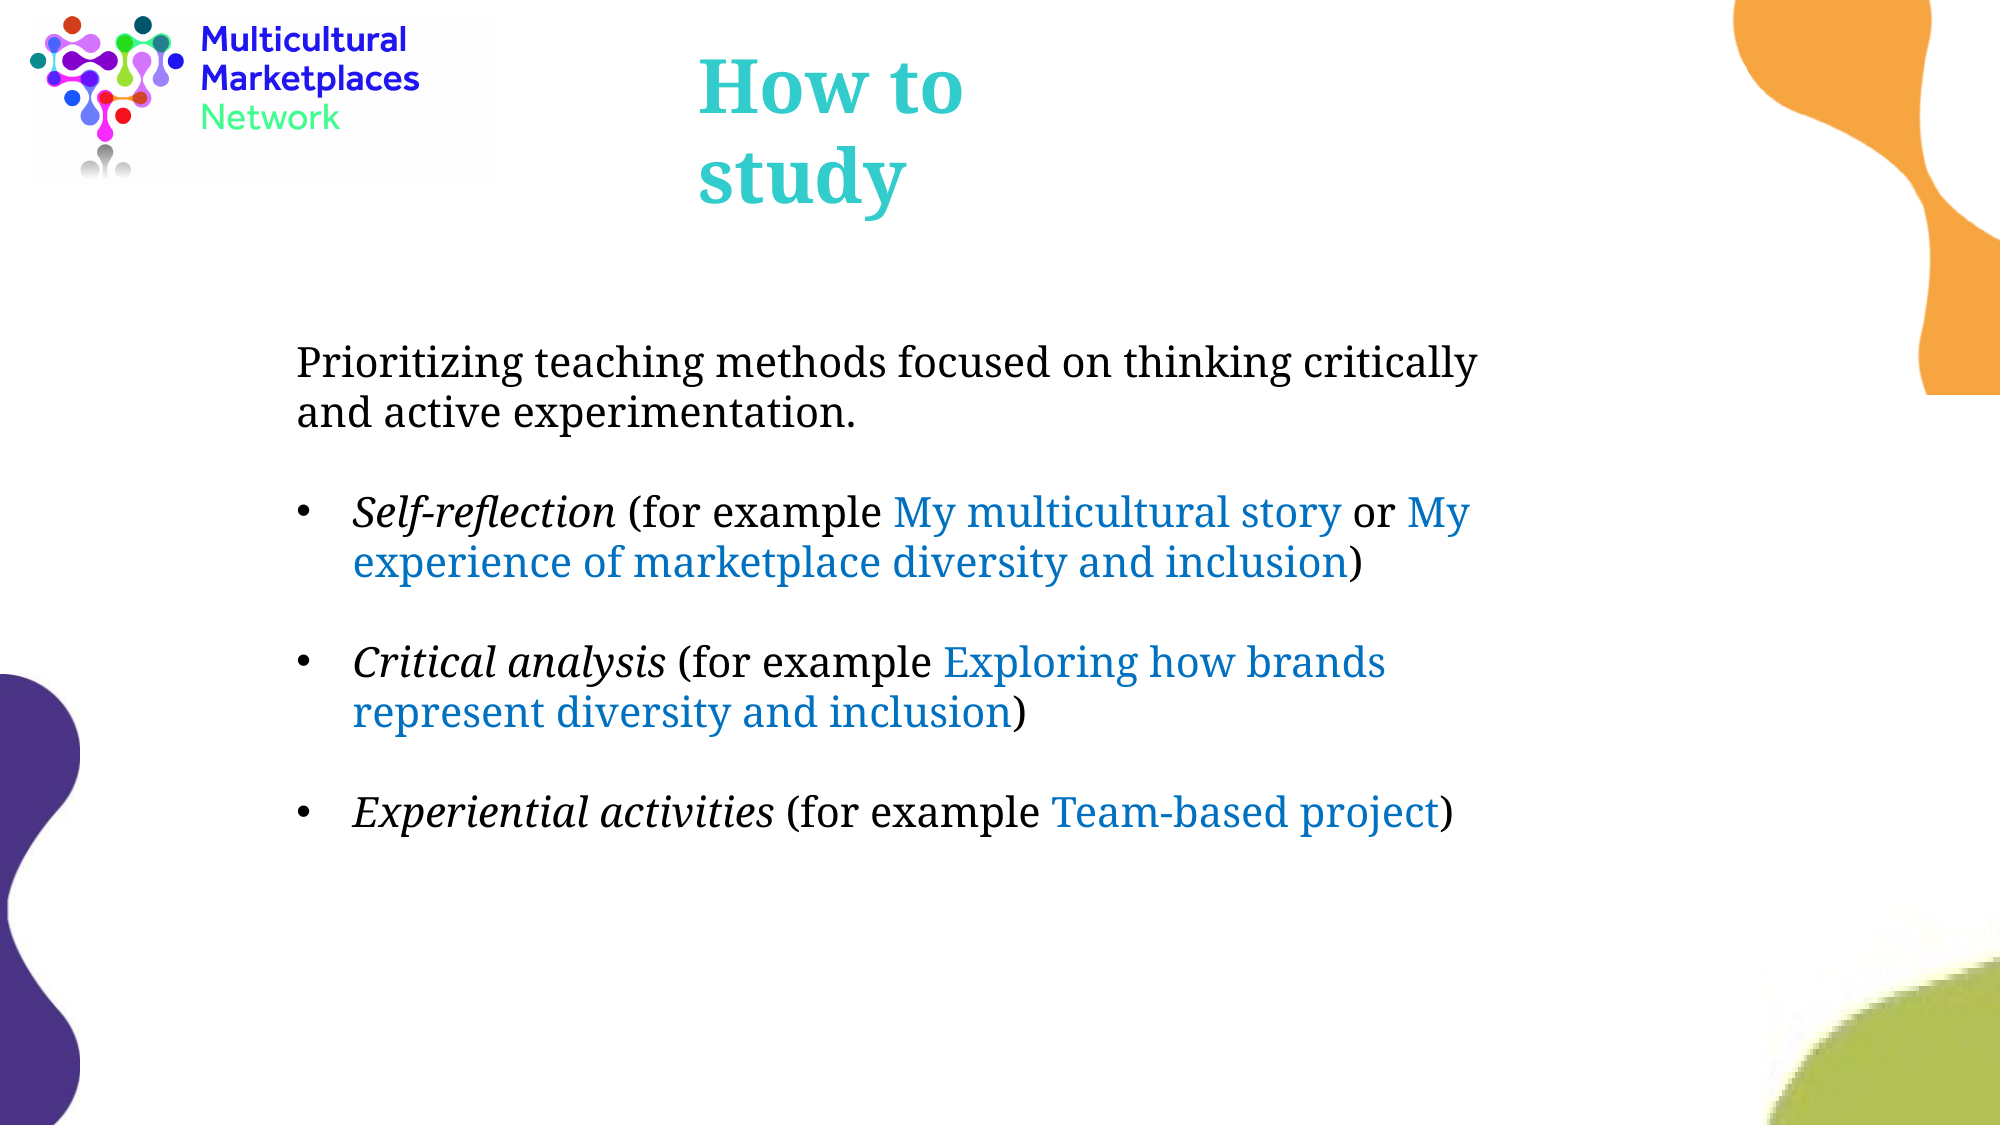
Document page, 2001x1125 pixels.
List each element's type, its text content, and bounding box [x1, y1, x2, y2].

picture [30, 16, 497, 185]
picture [1731, 0, 2000, 395]
picture [0, 674, 80, 1125]
text_box Prioritizing teaching methods focused on thinking critically and active experimentation. Self-reflection (for example My multicultural story or My experience of marketplace diversity and inclusion) Critical analysis (for example Exploring how brands represent diversity and inclusion) Experiential activities (for example Team-based project) [281, 328, 1577, 893]
picture [1761, 876, 2000, 1125]
text_box How to study [683, 31, 1204, 227]
